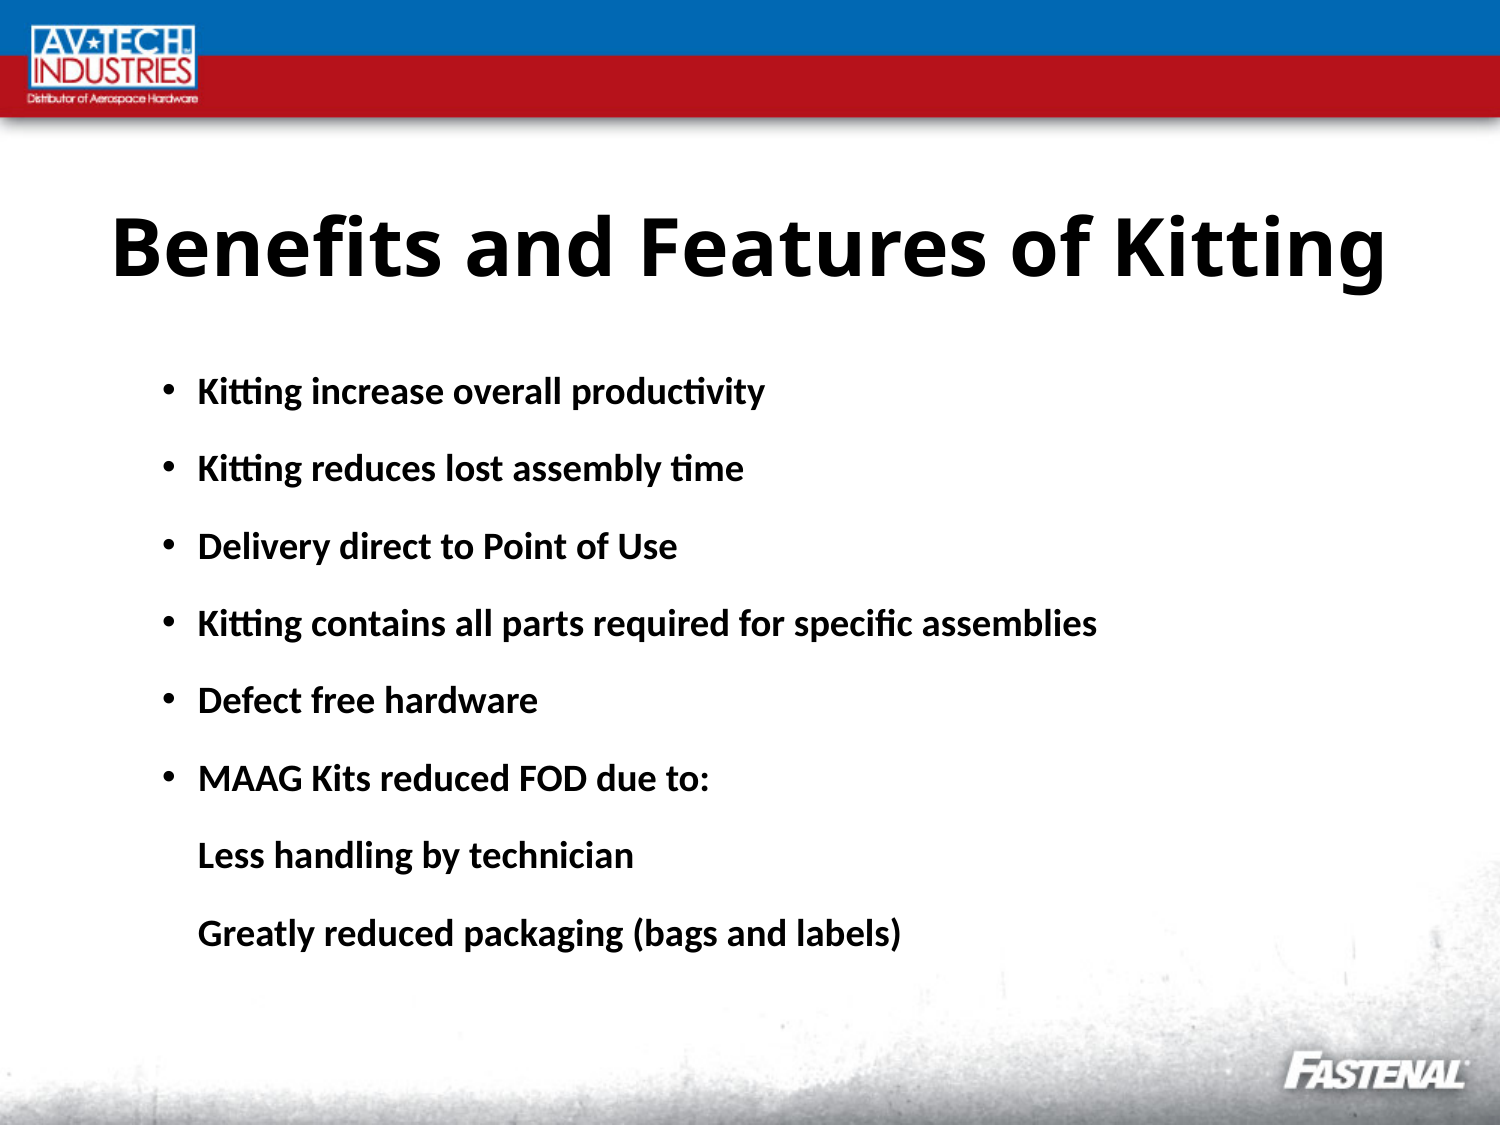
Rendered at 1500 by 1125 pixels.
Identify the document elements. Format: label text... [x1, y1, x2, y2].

picture [0, 0, 1500, 1125]
title Benefits and Features of Kitting [75, 149, 1425, 335]
list Kitting increase overall productivity Kitting reduces lost assembly time Delivery direct to Point of Use Kitting contains all parts required for specific assemblies Defect free hardware MAAG Kits reduced FOD due to: Less handling by technician Greatly reduced packaging (bags and labels) [75, 335, 1425, 965]
